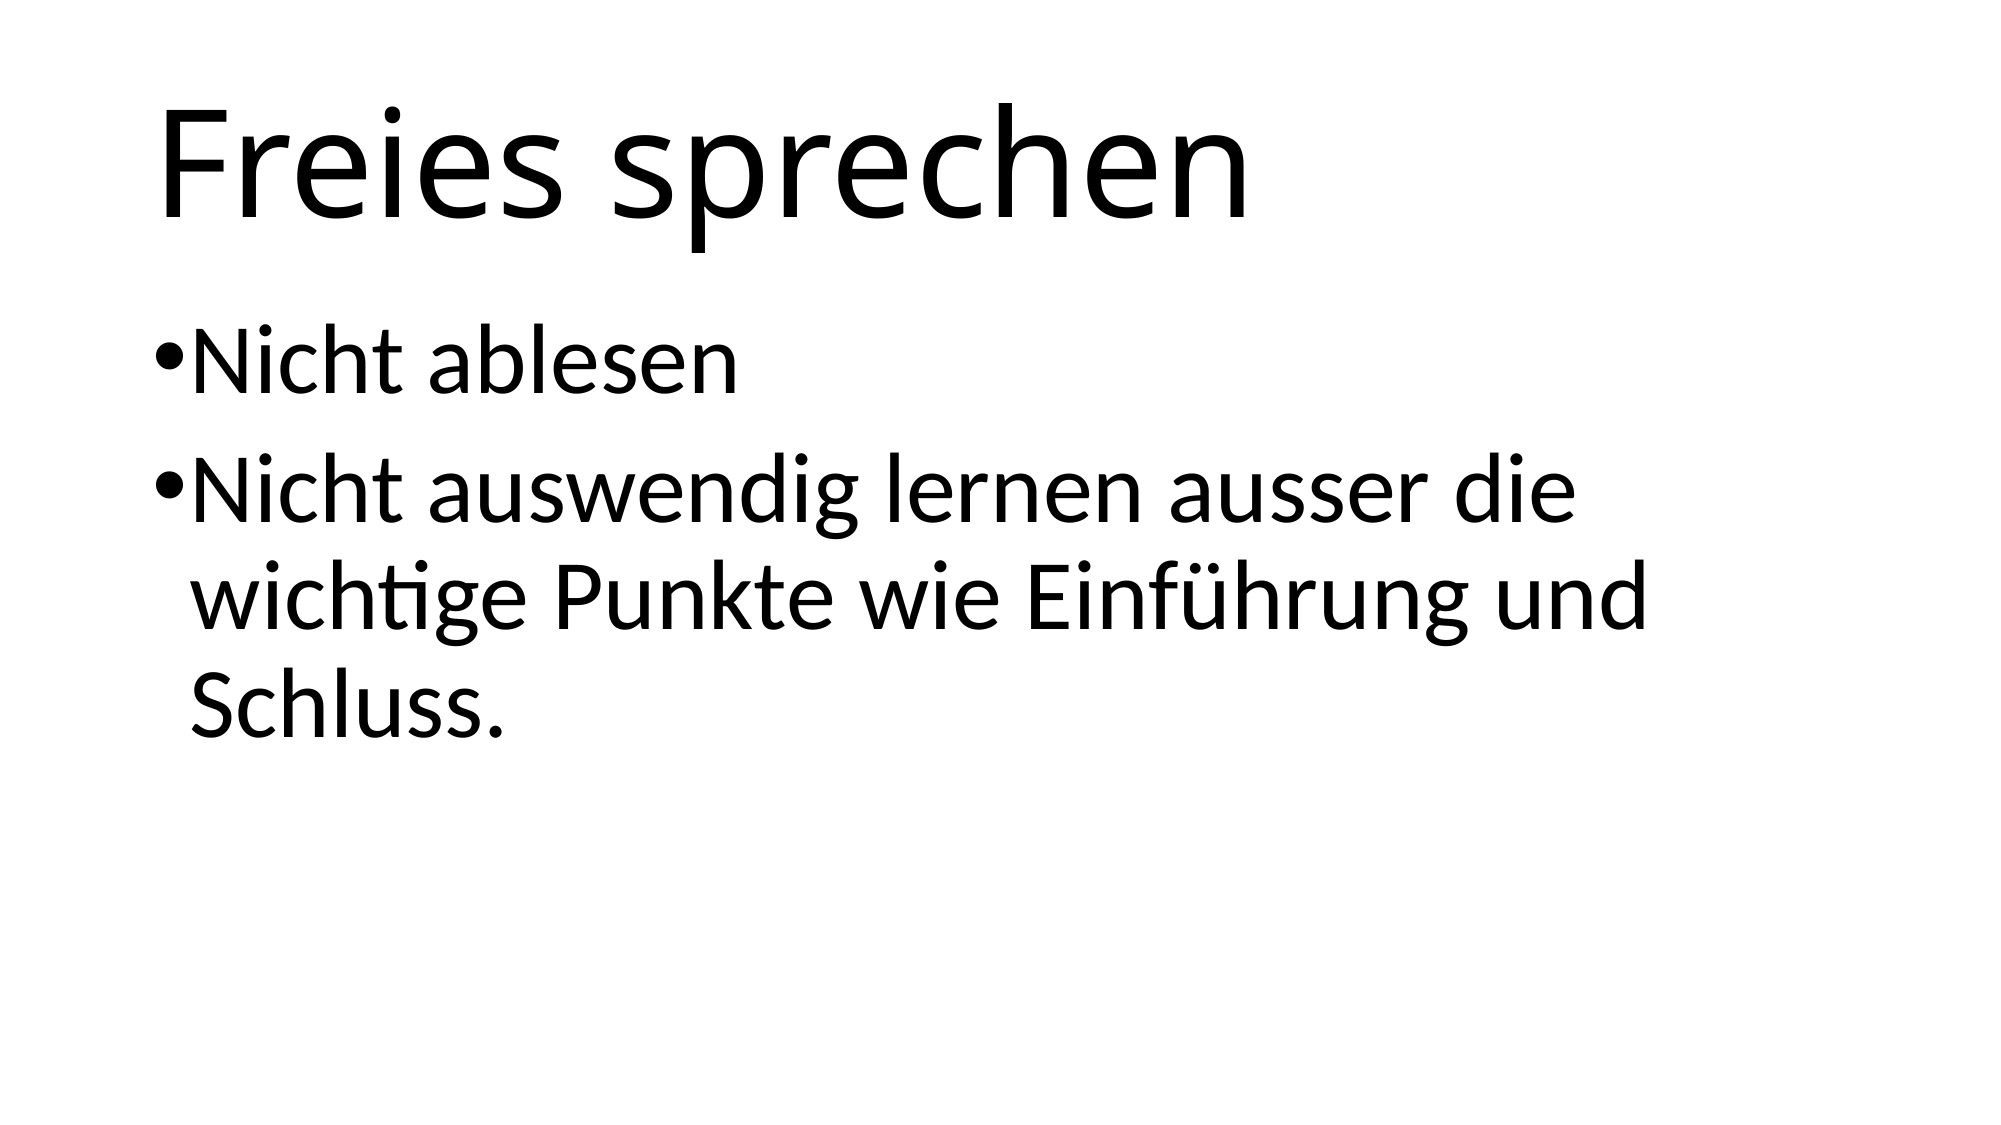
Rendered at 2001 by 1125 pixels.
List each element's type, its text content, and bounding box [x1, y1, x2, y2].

title Freies sprechen [137, 59, 1863, 278]
list Nicht ablesen Nicht auswendig lernen ausser die wichtige Punkte wie Einführung und Schluss. [137, 299, 1863, 1014]
